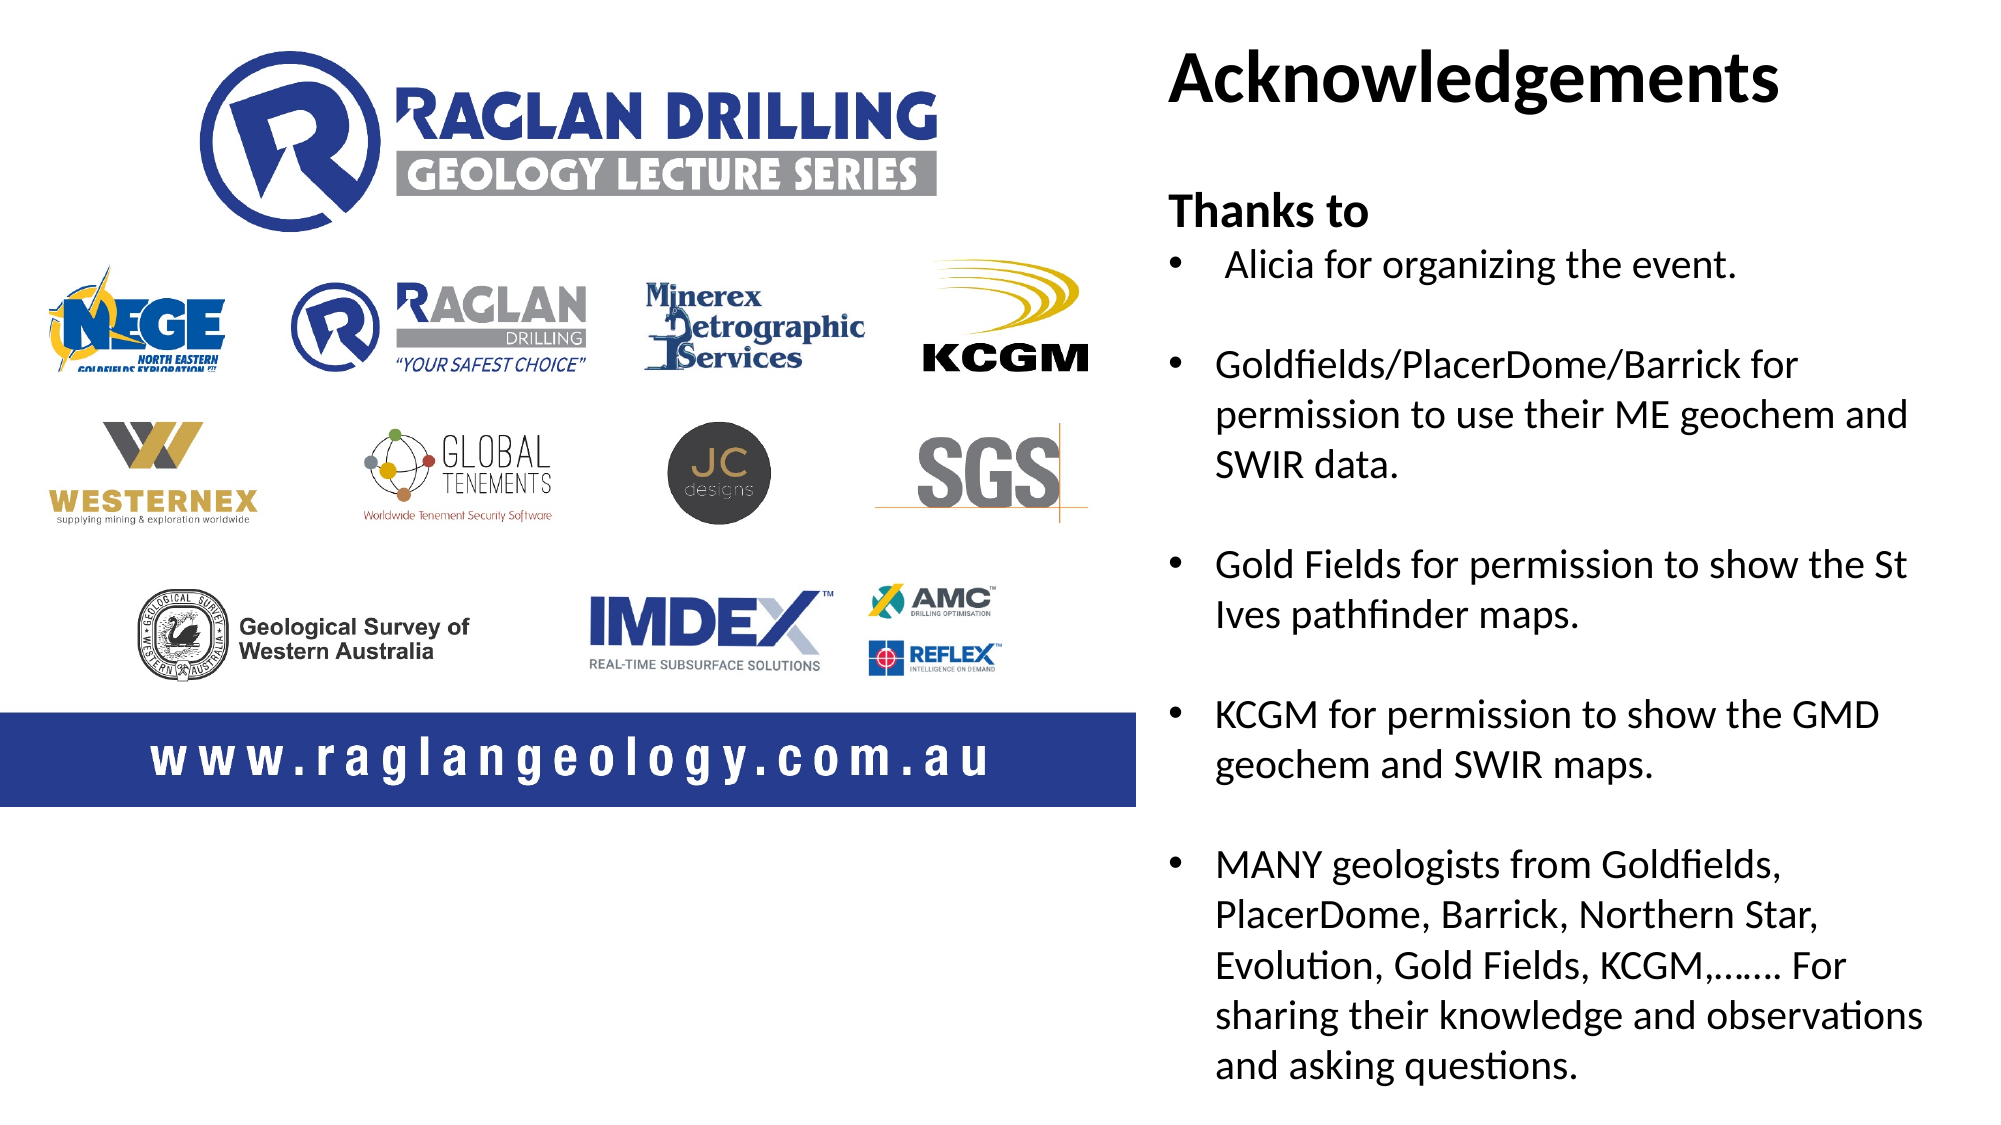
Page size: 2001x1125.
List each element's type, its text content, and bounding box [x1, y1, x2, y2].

text_box Acknowledgements Thanks to Alicia for organizing the event. Goldfields/PlacerDome/Barrick for permission to use their ME geochem and SWIR data. Gold Fields for permission to show the St Ives pathfinder maps. KCGM for permission to show the GMD geochem and SWIR maps. MANY geologists from Goldfields, PlacerDome, Barrick, Northern Star, Evolution, Gold Fields, KCGM,……. For sharing their knowledge and observations and asking questions. [1153, 19, 1969, 1095]
picture [0, 2, 1137, 807]
